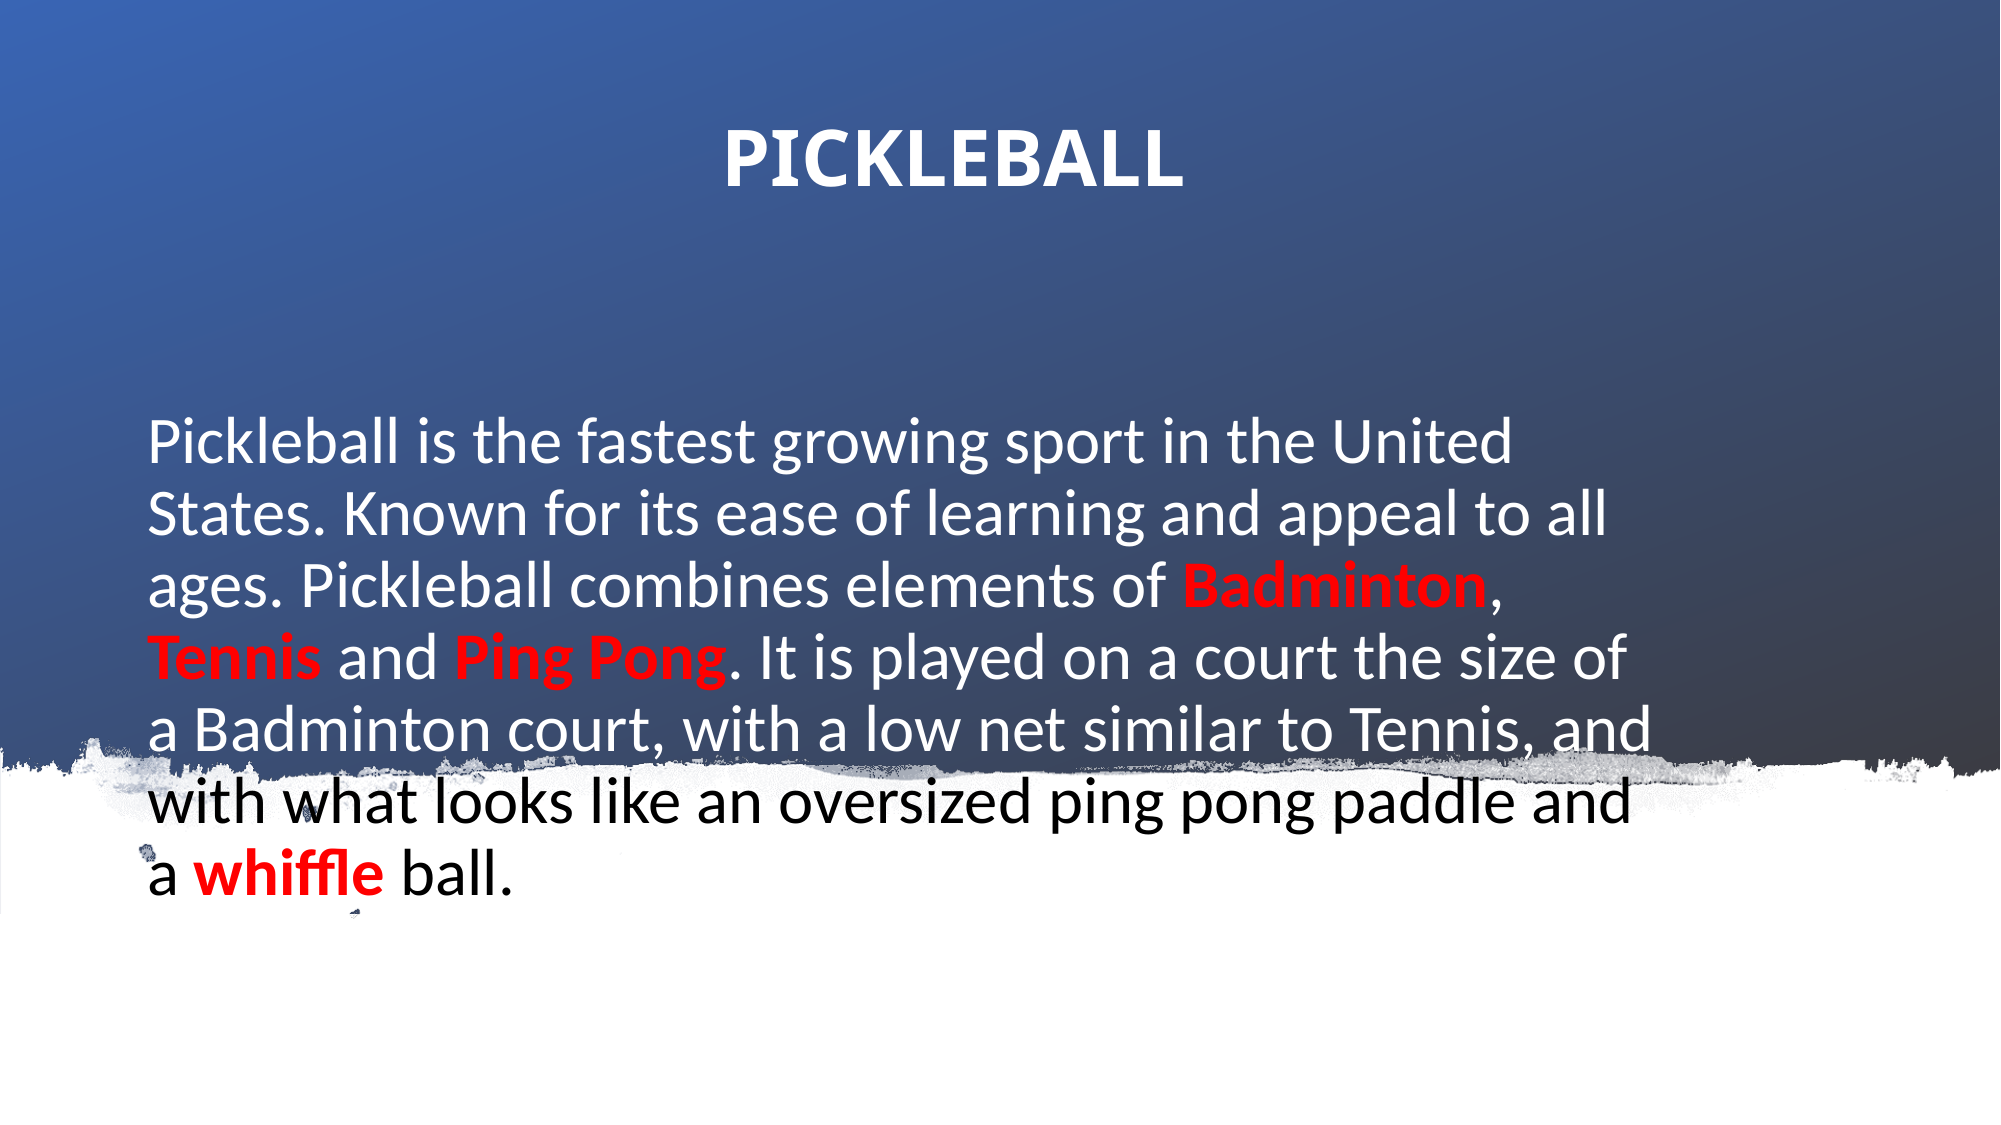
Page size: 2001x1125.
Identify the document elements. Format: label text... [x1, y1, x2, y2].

text_box [0, 0, 2000, 624]
title PICKLEBALL [132, 111, 1776, 212]
picture [0, 624, 2000, 1125]
list Pickleball is the fastest growing sport in the United States. Known for its ease of learning and appeal to all ages. Pickleball combines elements of Badminton, Tennis and Ping Pong. It is played on a court the size of a Badminton court, with a low net similar to Tennis, and with what looks like an oversized ping pong paddle and a whiffle ball. [132, 398, 1677, 624]
